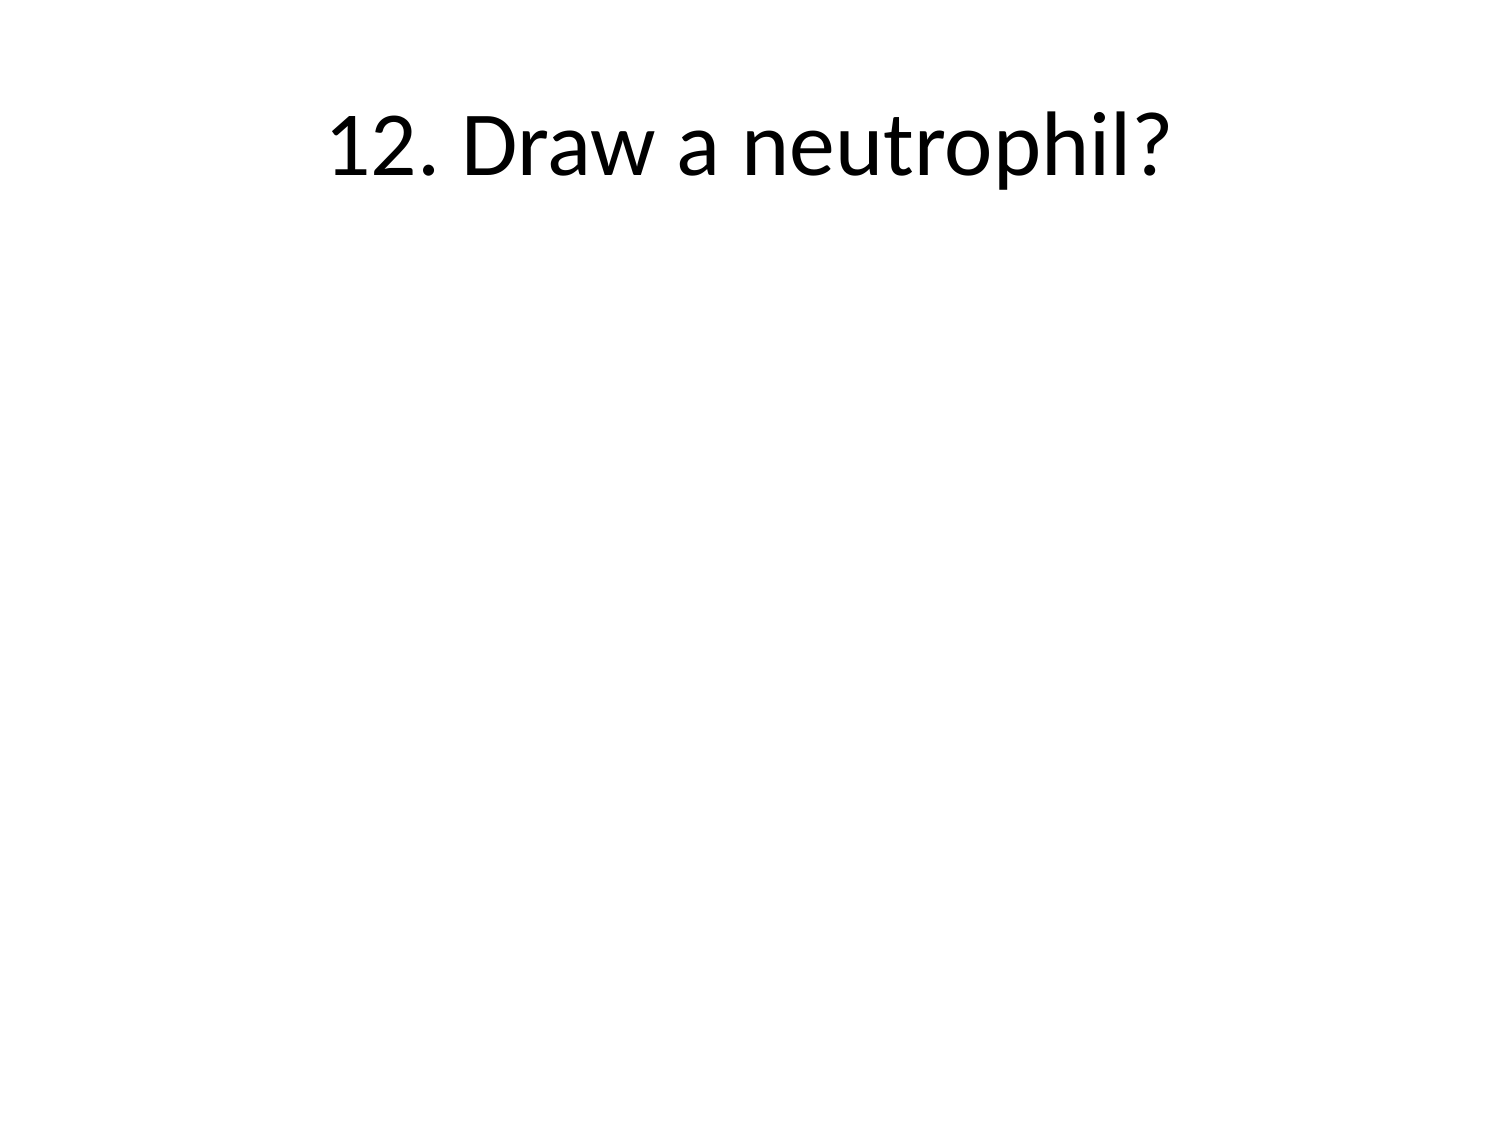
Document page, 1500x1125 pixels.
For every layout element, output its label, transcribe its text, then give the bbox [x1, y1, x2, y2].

title 12. Draw a neutrophil? [75, 45, 1425, 233]
